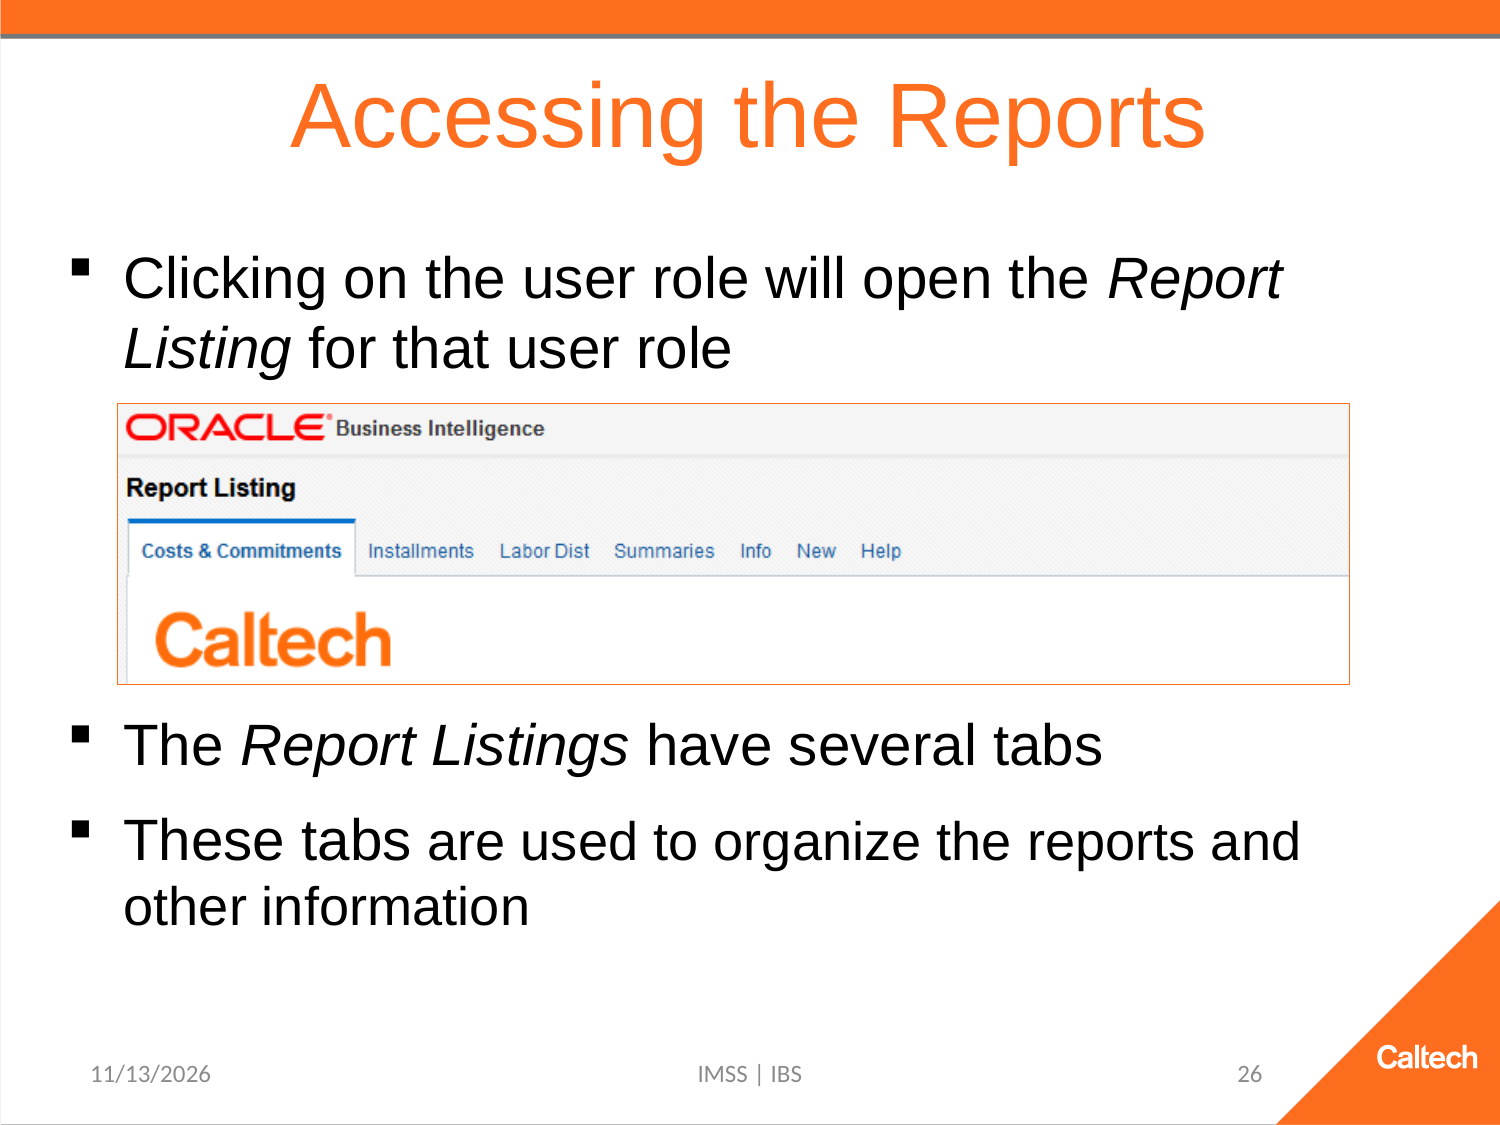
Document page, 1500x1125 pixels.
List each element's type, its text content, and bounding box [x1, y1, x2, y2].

picture [116, 403, 1351, 685]
title Accessing the Reports [0, 48, 1500, 236]
list Clicking on the user role will open the Report Listing for that user role The Report Listings have several tabs These tabs are used to organize the reports and other information [52, 232, 1447, 1005]
slide_number 26 [1074, 1042, 1425, 1103]
picture [0, 236, 1500, 1125]
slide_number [75, 1042, 425, 1103]
picture [0, 0, 1500, 48]
footer IMSS | IBS [512, 1042, 988, 1103]
